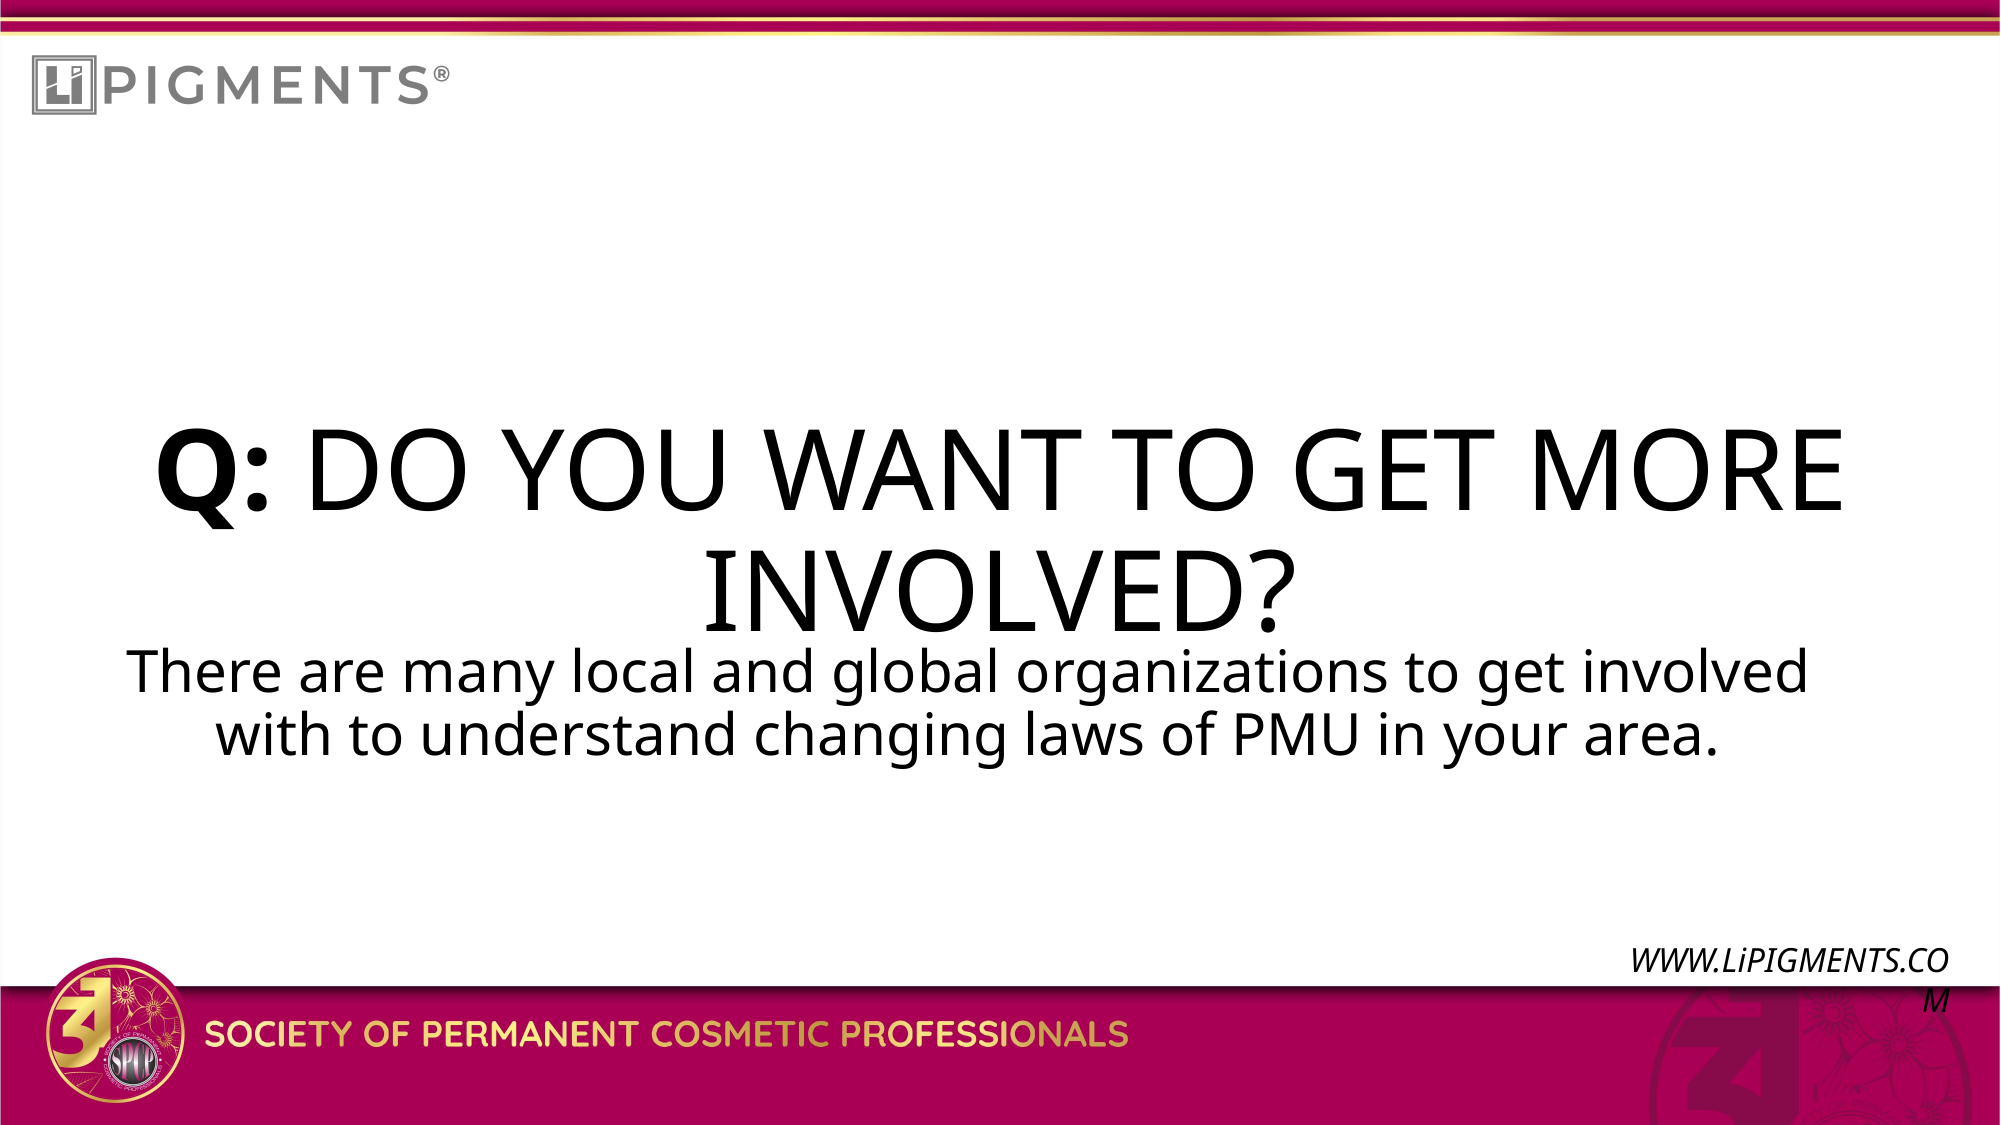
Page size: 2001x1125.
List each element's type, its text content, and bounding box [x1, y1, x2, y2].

text_box Q: DO YOU WANT TO GET MORE INVOLVED? [61, 398, 1939, 563]
text_box There are many local and global organizations to get involved with to understand changing laws of PMU in your area. [108, 627, 1828, 782]
picture [0, 0, 2000, 1125]
text_box WWW.LiPIGMENTS.COM [1587, 932, 1965, 1117]
